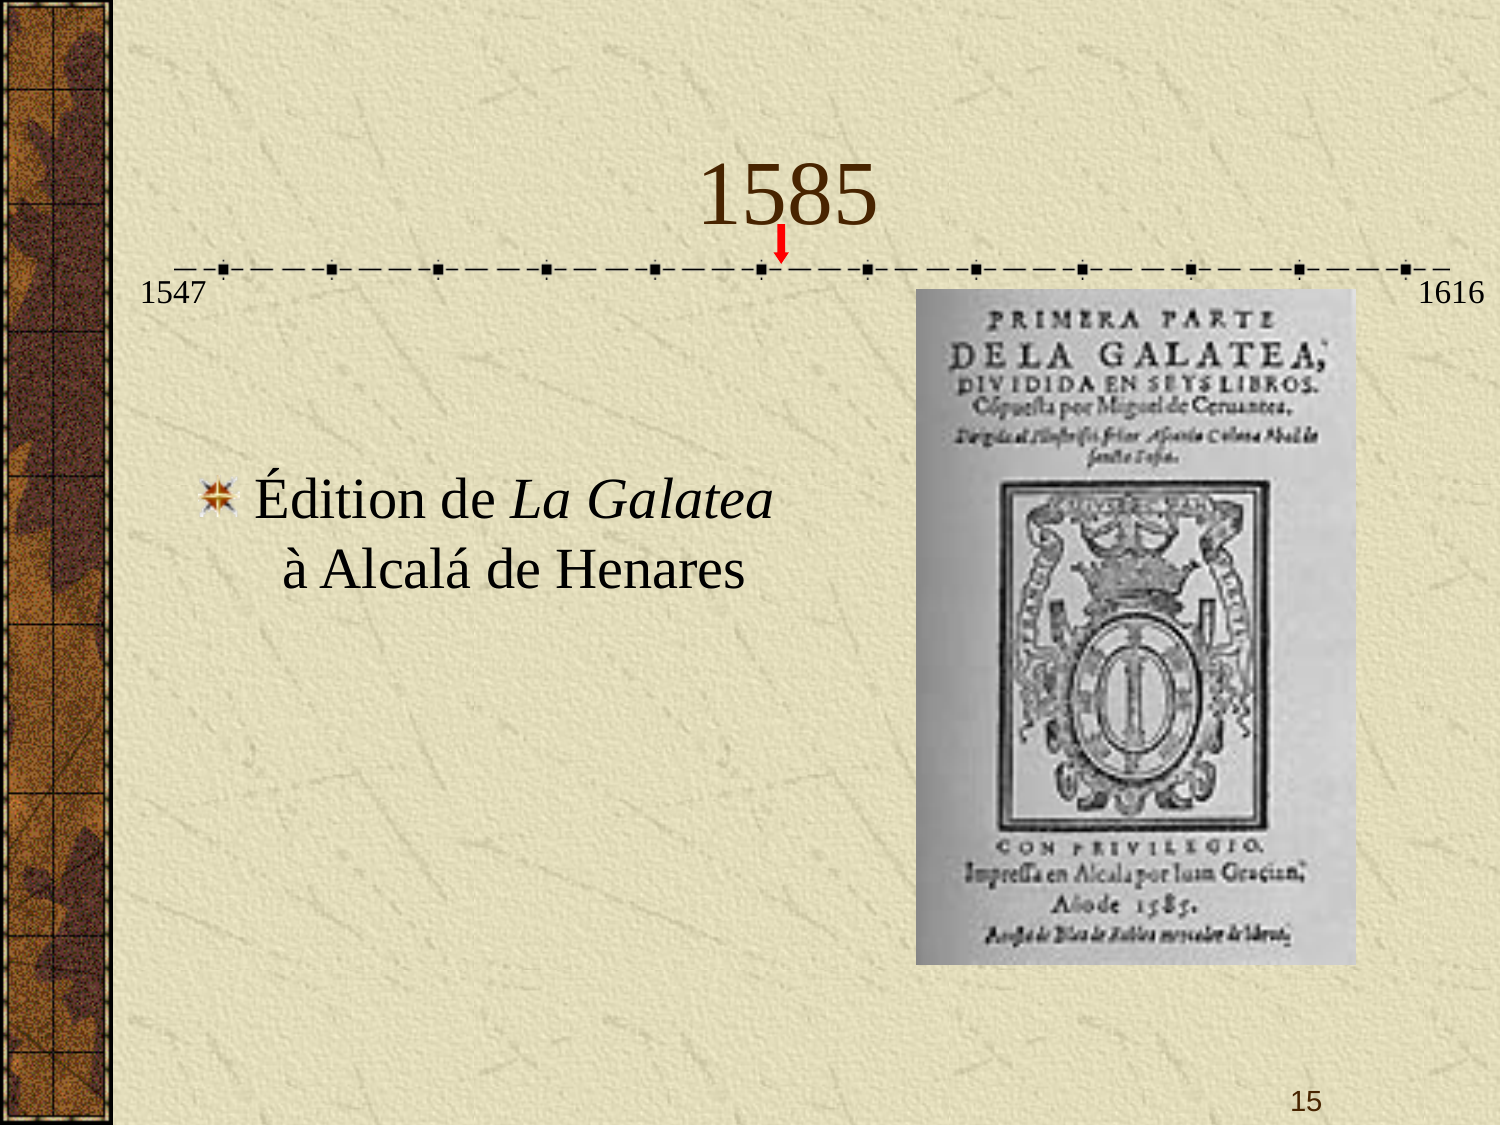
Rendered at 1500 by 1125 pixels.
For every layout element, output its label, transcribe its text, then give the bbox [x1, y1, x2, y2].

title 1585 [174, 62, 1450, 250]
picture [0, 0, 1500, 1125]
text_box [916, 289, 1356, 965]
list Édition de La Galatea à Alcalá de Henares [174, 289, 799, 965]
text_box [774, 224, 788, 263]
slide_number 15 [1149, 1050, 1463, 1125]
text_box 1547 [125, 262, 222, 318]
text_box 1616 [1403, 262, 1500, 318]
